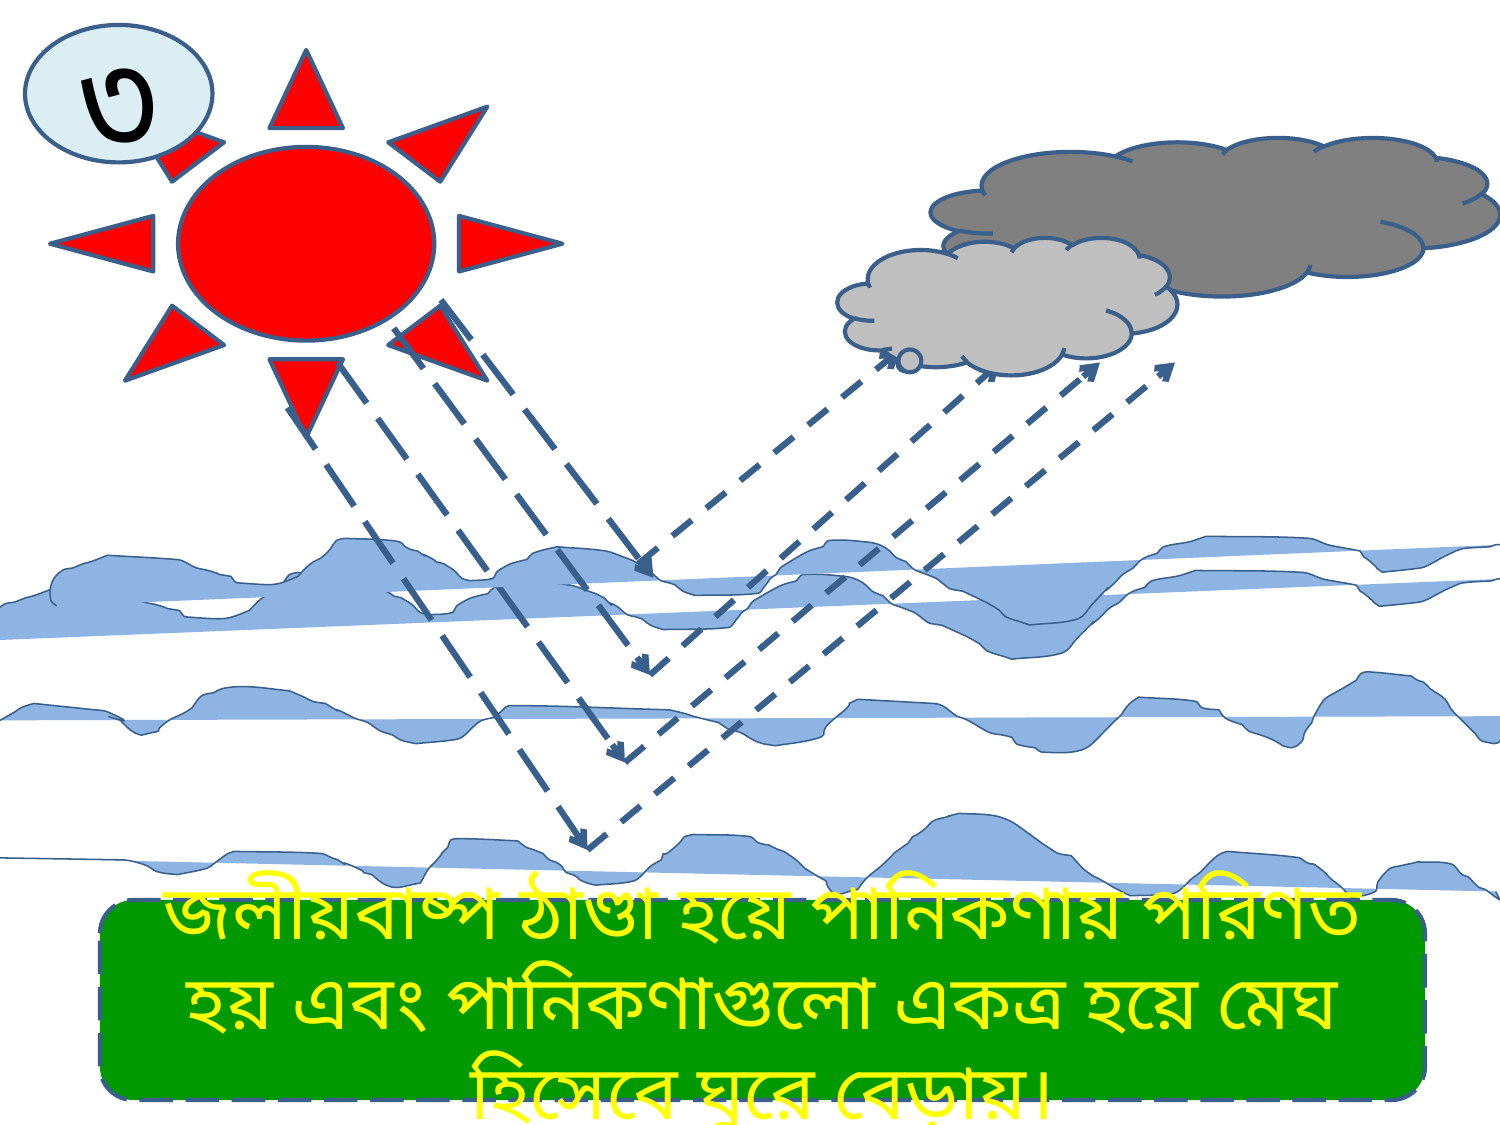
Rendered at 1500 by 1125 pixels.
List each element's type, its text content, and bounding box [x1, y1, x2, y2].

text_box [216, 478, 580, 780]
text_box [281, 418, 344, 478]
text_box [175, 144, 437, 343]
text_box [0, 837, 1500, 901]
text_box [638, 349, 901, 360]
text_box [123, 303, 227, 383]
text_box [348, 373, 433, 477]
text_box [267, 357, 345, 417]
text_box [1182, 569, 1500, 608]
text_box [386, 104, 490, 184]
text_box [348, 373, 436, 478]
text_box ৩ [22, 22, 215, 165]
text_box [49, 554, 209, 607]
text_box [1182, 671, 1500, 749]
text_box [440, 363, 587, 478]
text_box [281, 418, 341, 477]
text_box [47, 213, 156, 274]
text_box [440, 299, 654, 477]
text_box [835, 235, 1180, 360]
text_box [386, 337, 408, 355]
text_box [402, 308, 433, 364]
text_box [456, 213, 565, 274]
text_box জলীয়বাষ্প ঠাণ্ডা হয়ে পানিকণায় পরিণত হয় এবং পানিকণাগুলো একত্র হয়ে মেঘ হিসেবে ঘুরে বেড়ায়। [97, 897, 1428, 1103]
text_box [156, 131, 227, 184]
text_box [587, 362, 1176, 851]
text_box [0, 692, 209, 736]
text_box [433, 304, 439, 365]
text_box [1182, 535, 1500, 573]
text_box [0, 589, 209, 641]
text_box [267, 47, 345, 131]
text_box [928, 135, 1500, 299]
